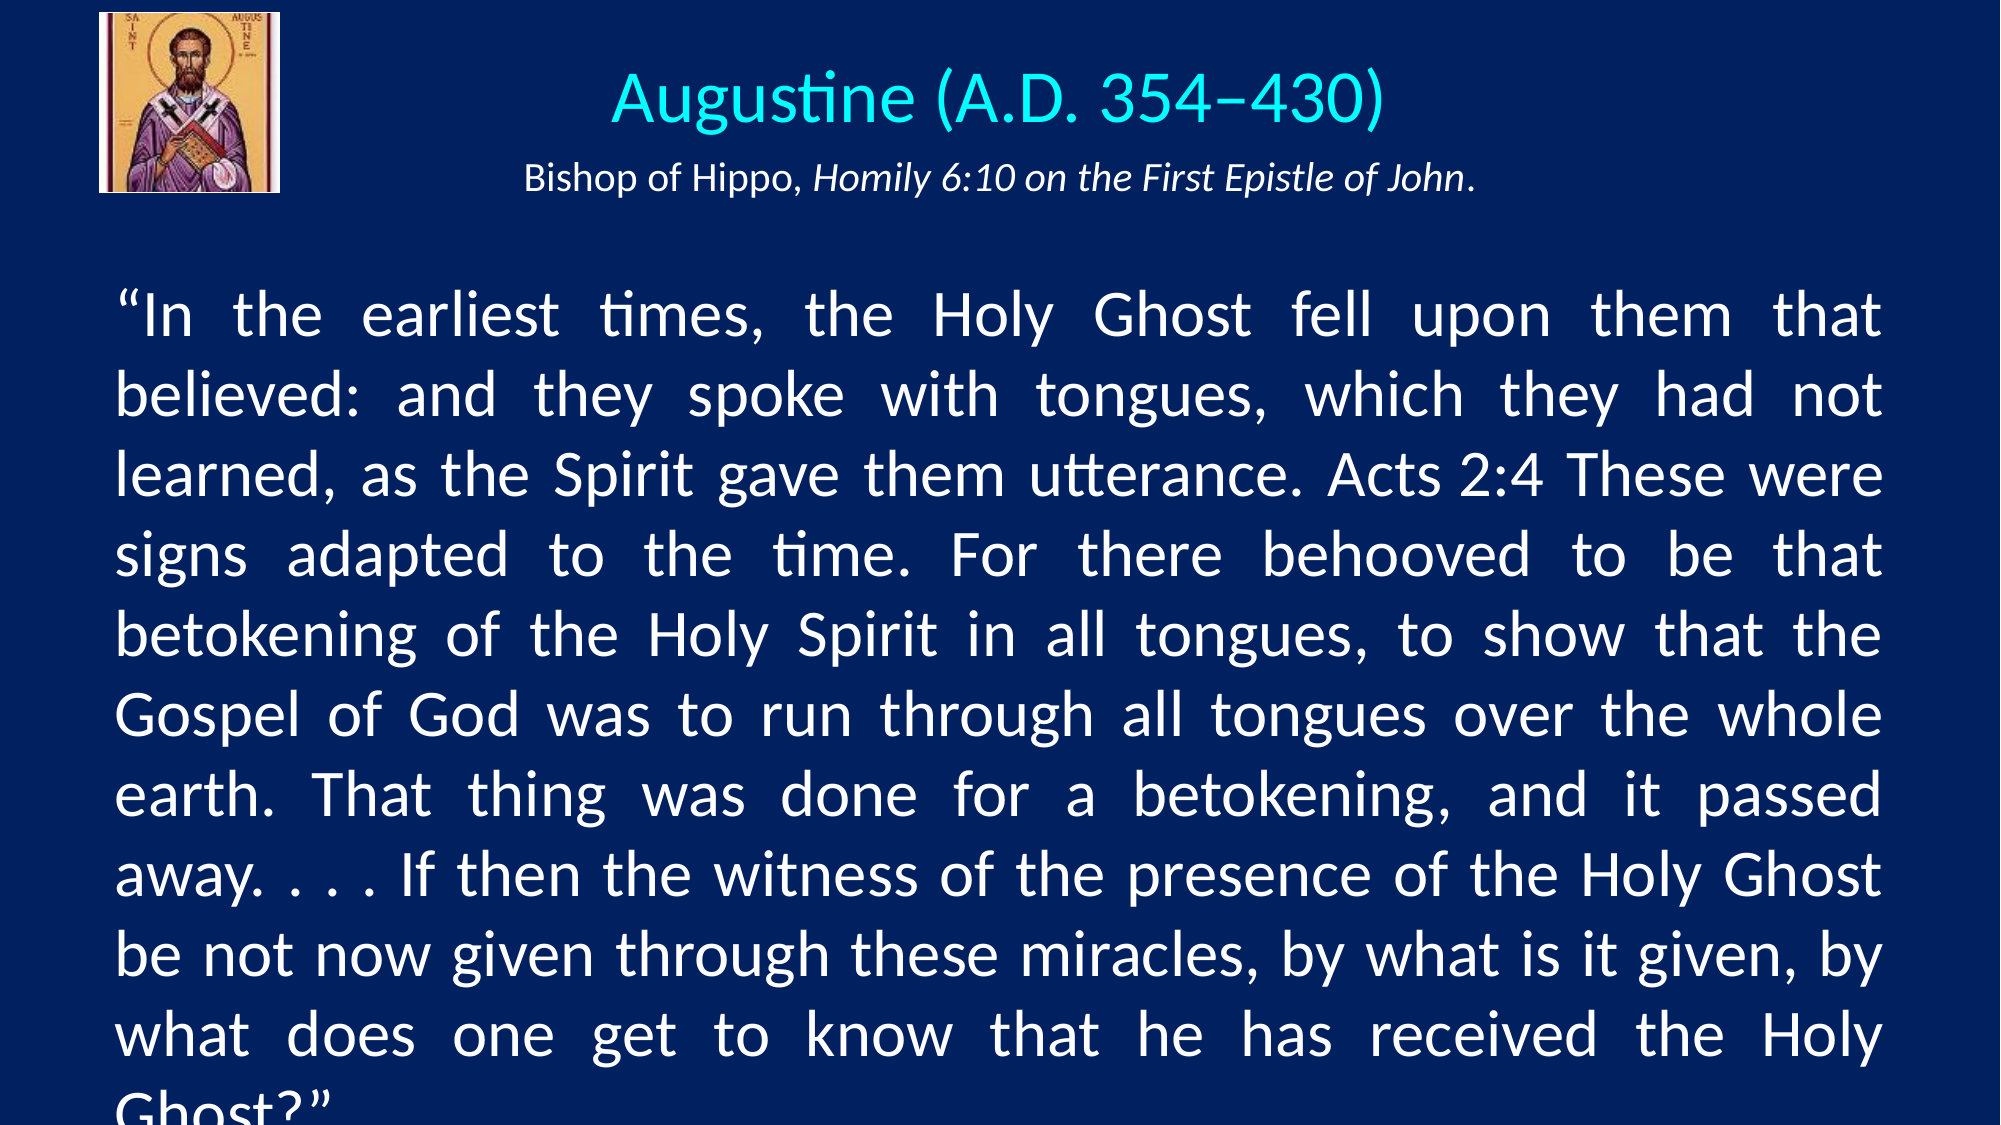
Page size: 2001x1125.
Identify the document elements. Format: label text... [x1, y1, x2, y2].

text_box Augustine (A.D. 354‒430) Bishop of Hippo, Homily 6:10 on the First Epistle of John. [408, 40, 1592, 208]
list “In the earliest times, the Holy Ghost fell upon them that believed: and they spoke with tongues, which they had not learned, as the Spirit gave them utterance. Acts 2:4 These were signs adapted to the time. For there behooved to be that betokening of the Holy Spirit in all tongues, to show that the Gospel of God was to run through all tongues over the whole earth. That thing was done for a betokening, and it passed away. . . . If then the witness of the presence of the Holy Ghost be not now given through these miracles, by what is it given, by what does one get to know that he has received the Holy Ghost?” [99, 262, 1900, 1075]
picture [99, 12, 280, 193]
